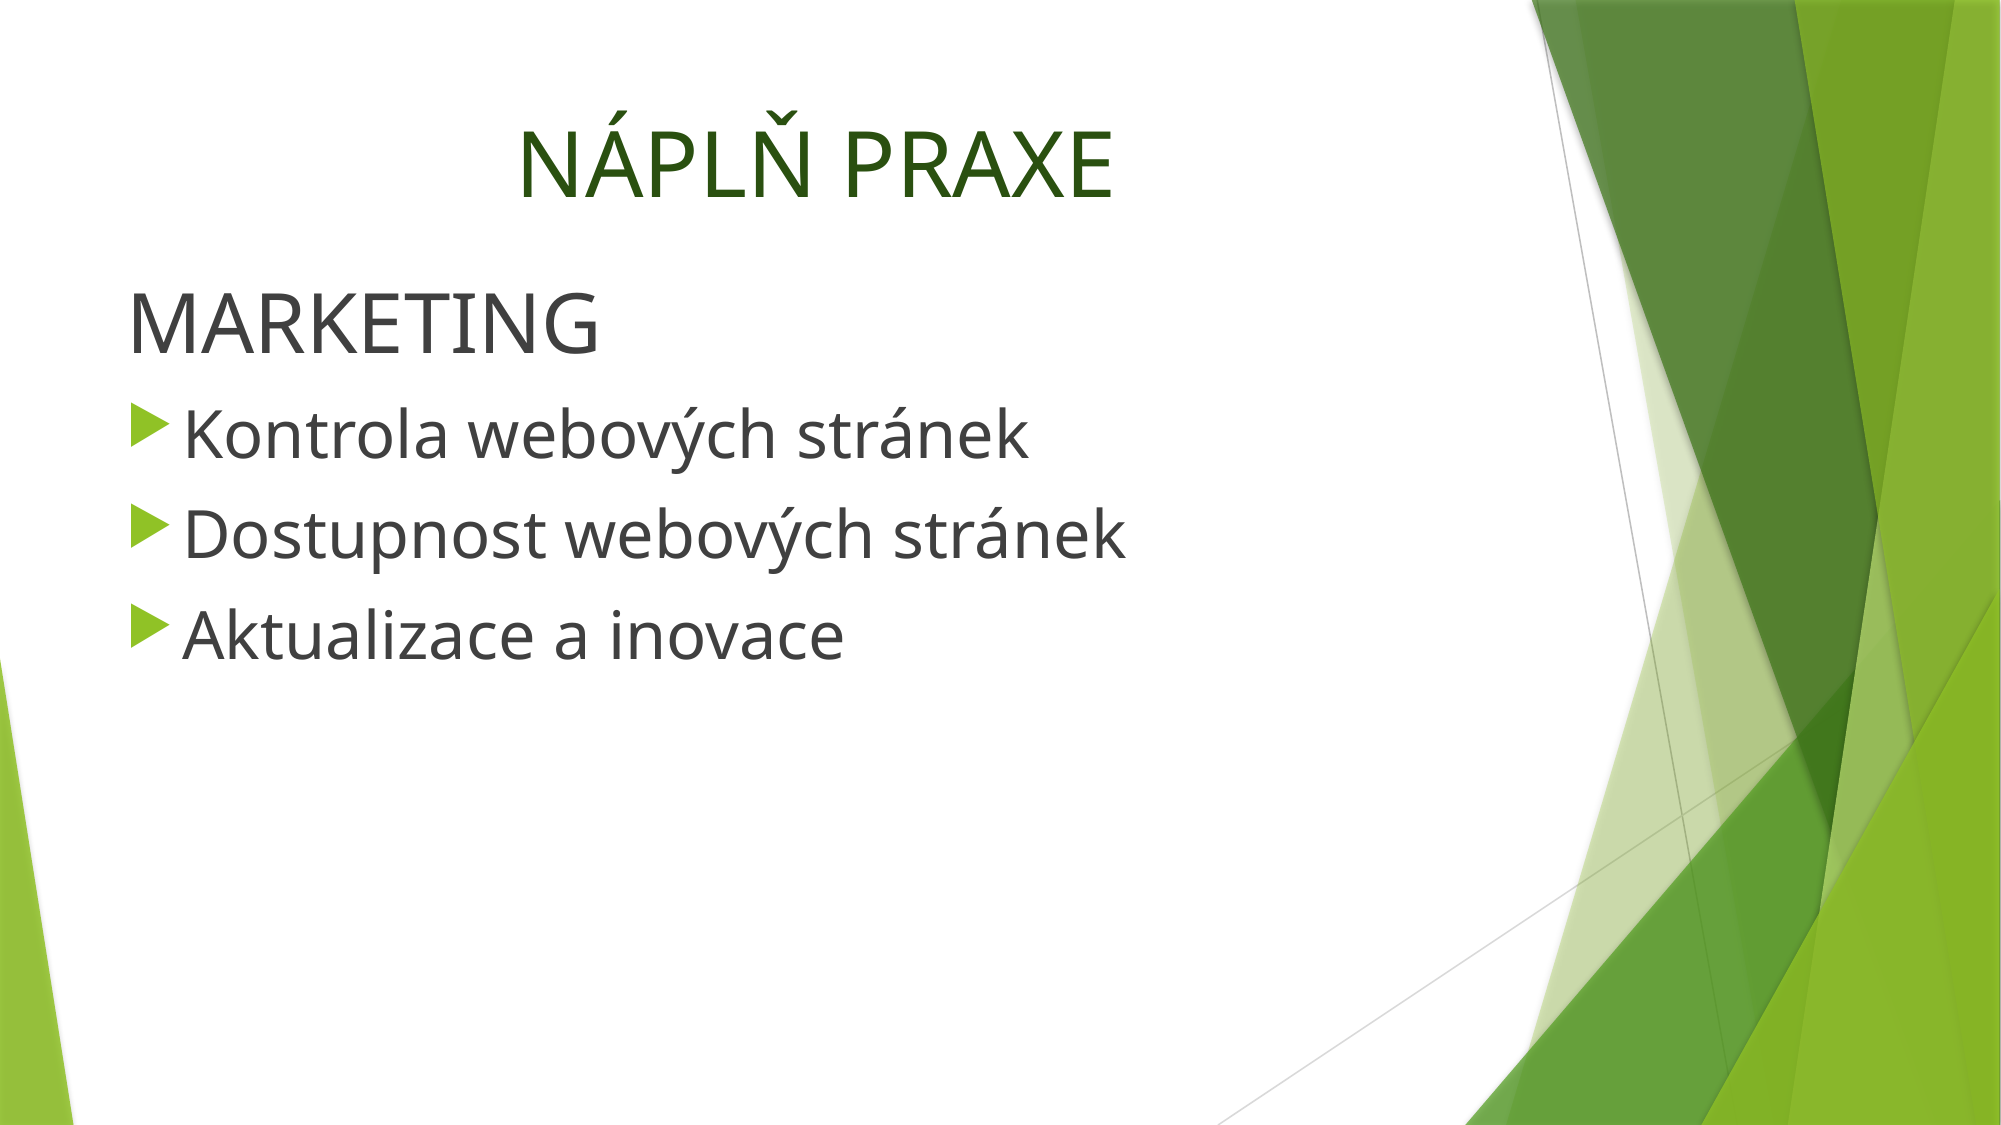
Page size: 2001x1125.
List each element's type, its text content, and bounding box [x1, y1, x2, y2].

title NÁPLŇ PRAXE [111, 98, 1522, 263]
list MARKETING Kontrola webových stránek Dostupnost webových stránek Aktualizace a inovace [111, 263, 1522, 900]
